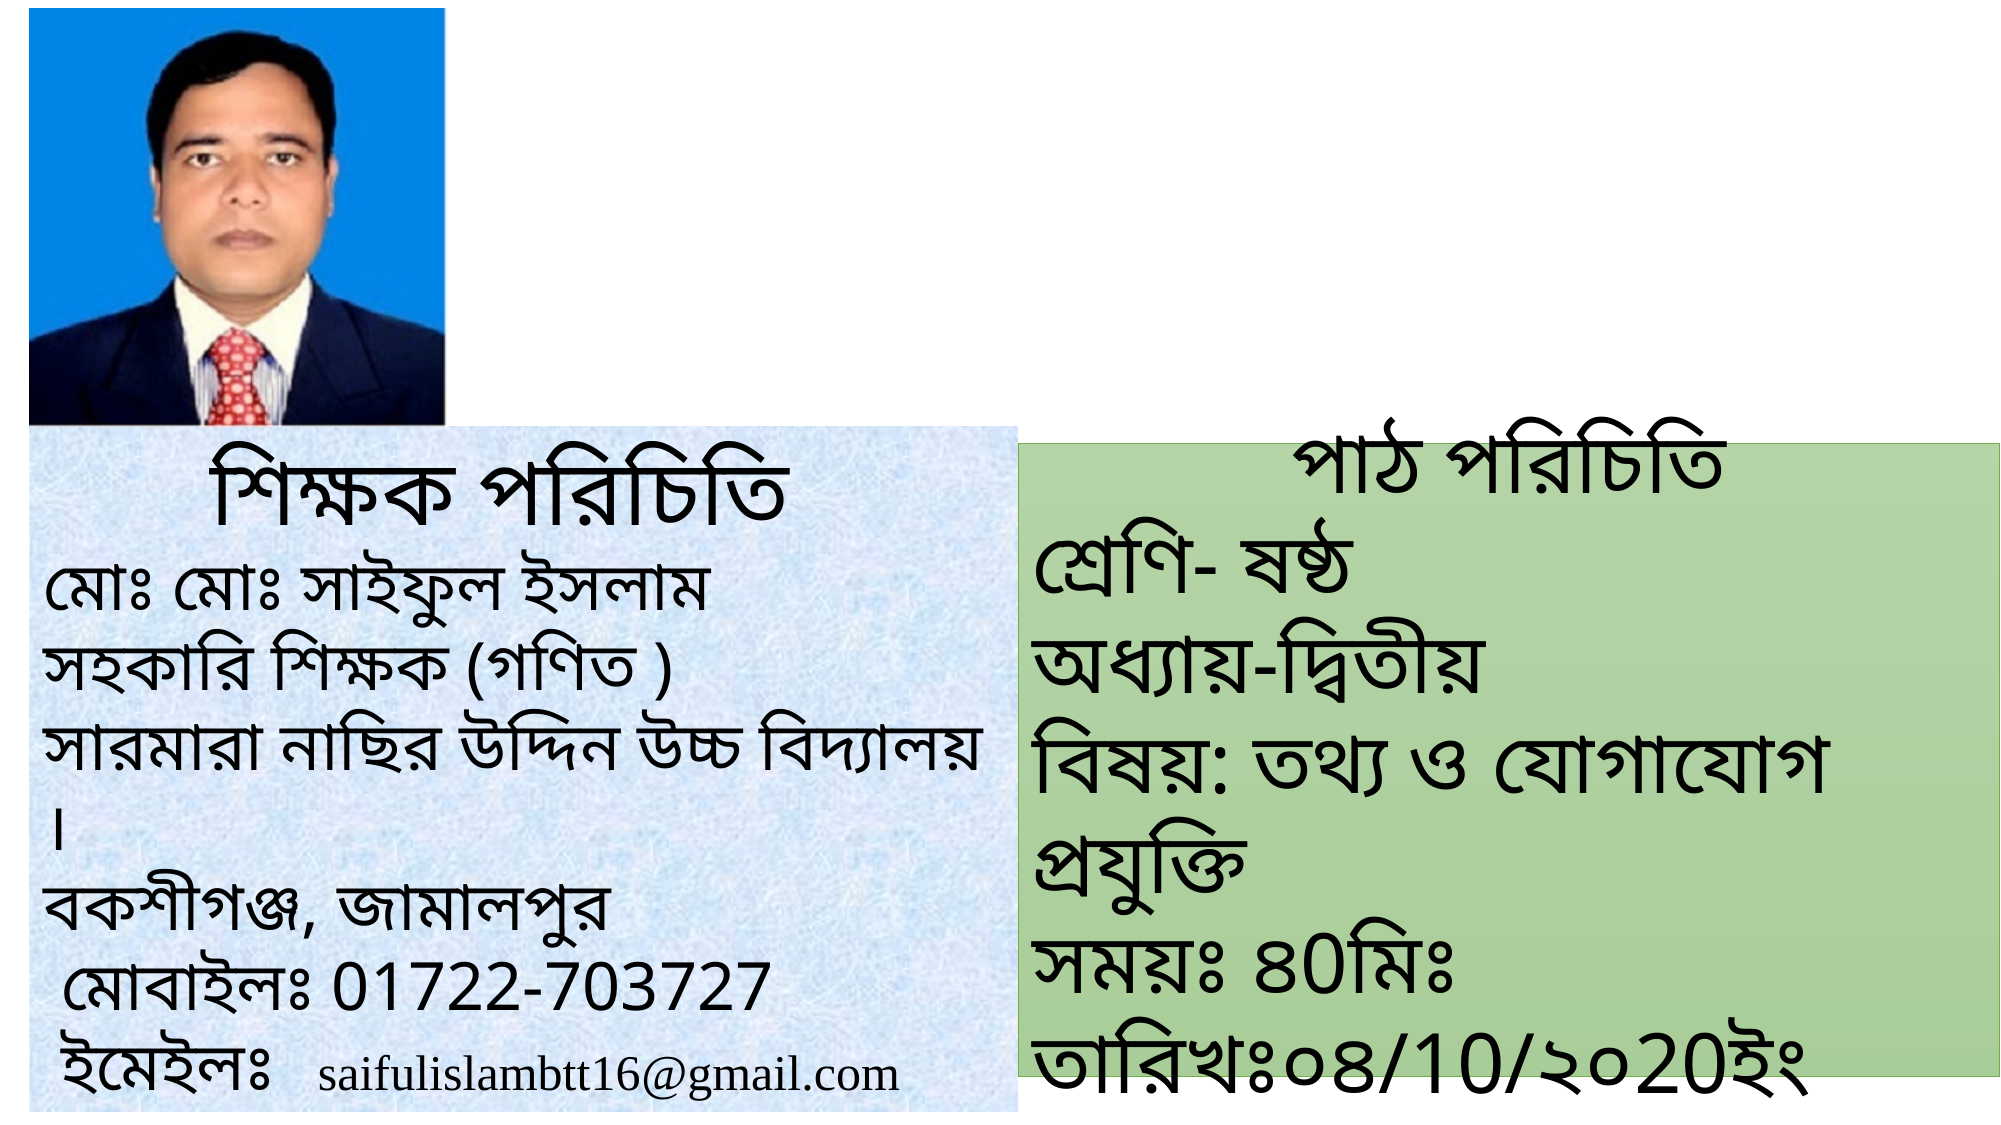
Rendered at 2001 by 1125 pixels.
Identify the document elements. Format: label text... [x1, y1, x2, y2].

picture [29, 8, 448, 427]
text_box পাঠ পরিচিতি শ্রেণি- ষষ্ঠ অধ্যায়-দ্বিতীয় বিষয়: তথ্য ও যোগাযোগ প্রযুক্তি সময়ঃ ৪0মিঃ তারিখঃ০৪/10/২০20ইং [1018, 443, 2000, 1077]
text_box শিক্ষক পরিচিতি মোঃ মোঃ সাইফুল ইসলাম সহকারি শিক্ষক (গণিত ) সারমারা নাছির উদ্দিন উচ্চ বিদ্যালয় । বকশীগঞ্জ, জামালপুর মোবাইলঃ 01722-703727 ইমেইলঃ saifulislambtt16@gmail.com [29, 426, 1019, 1112]
